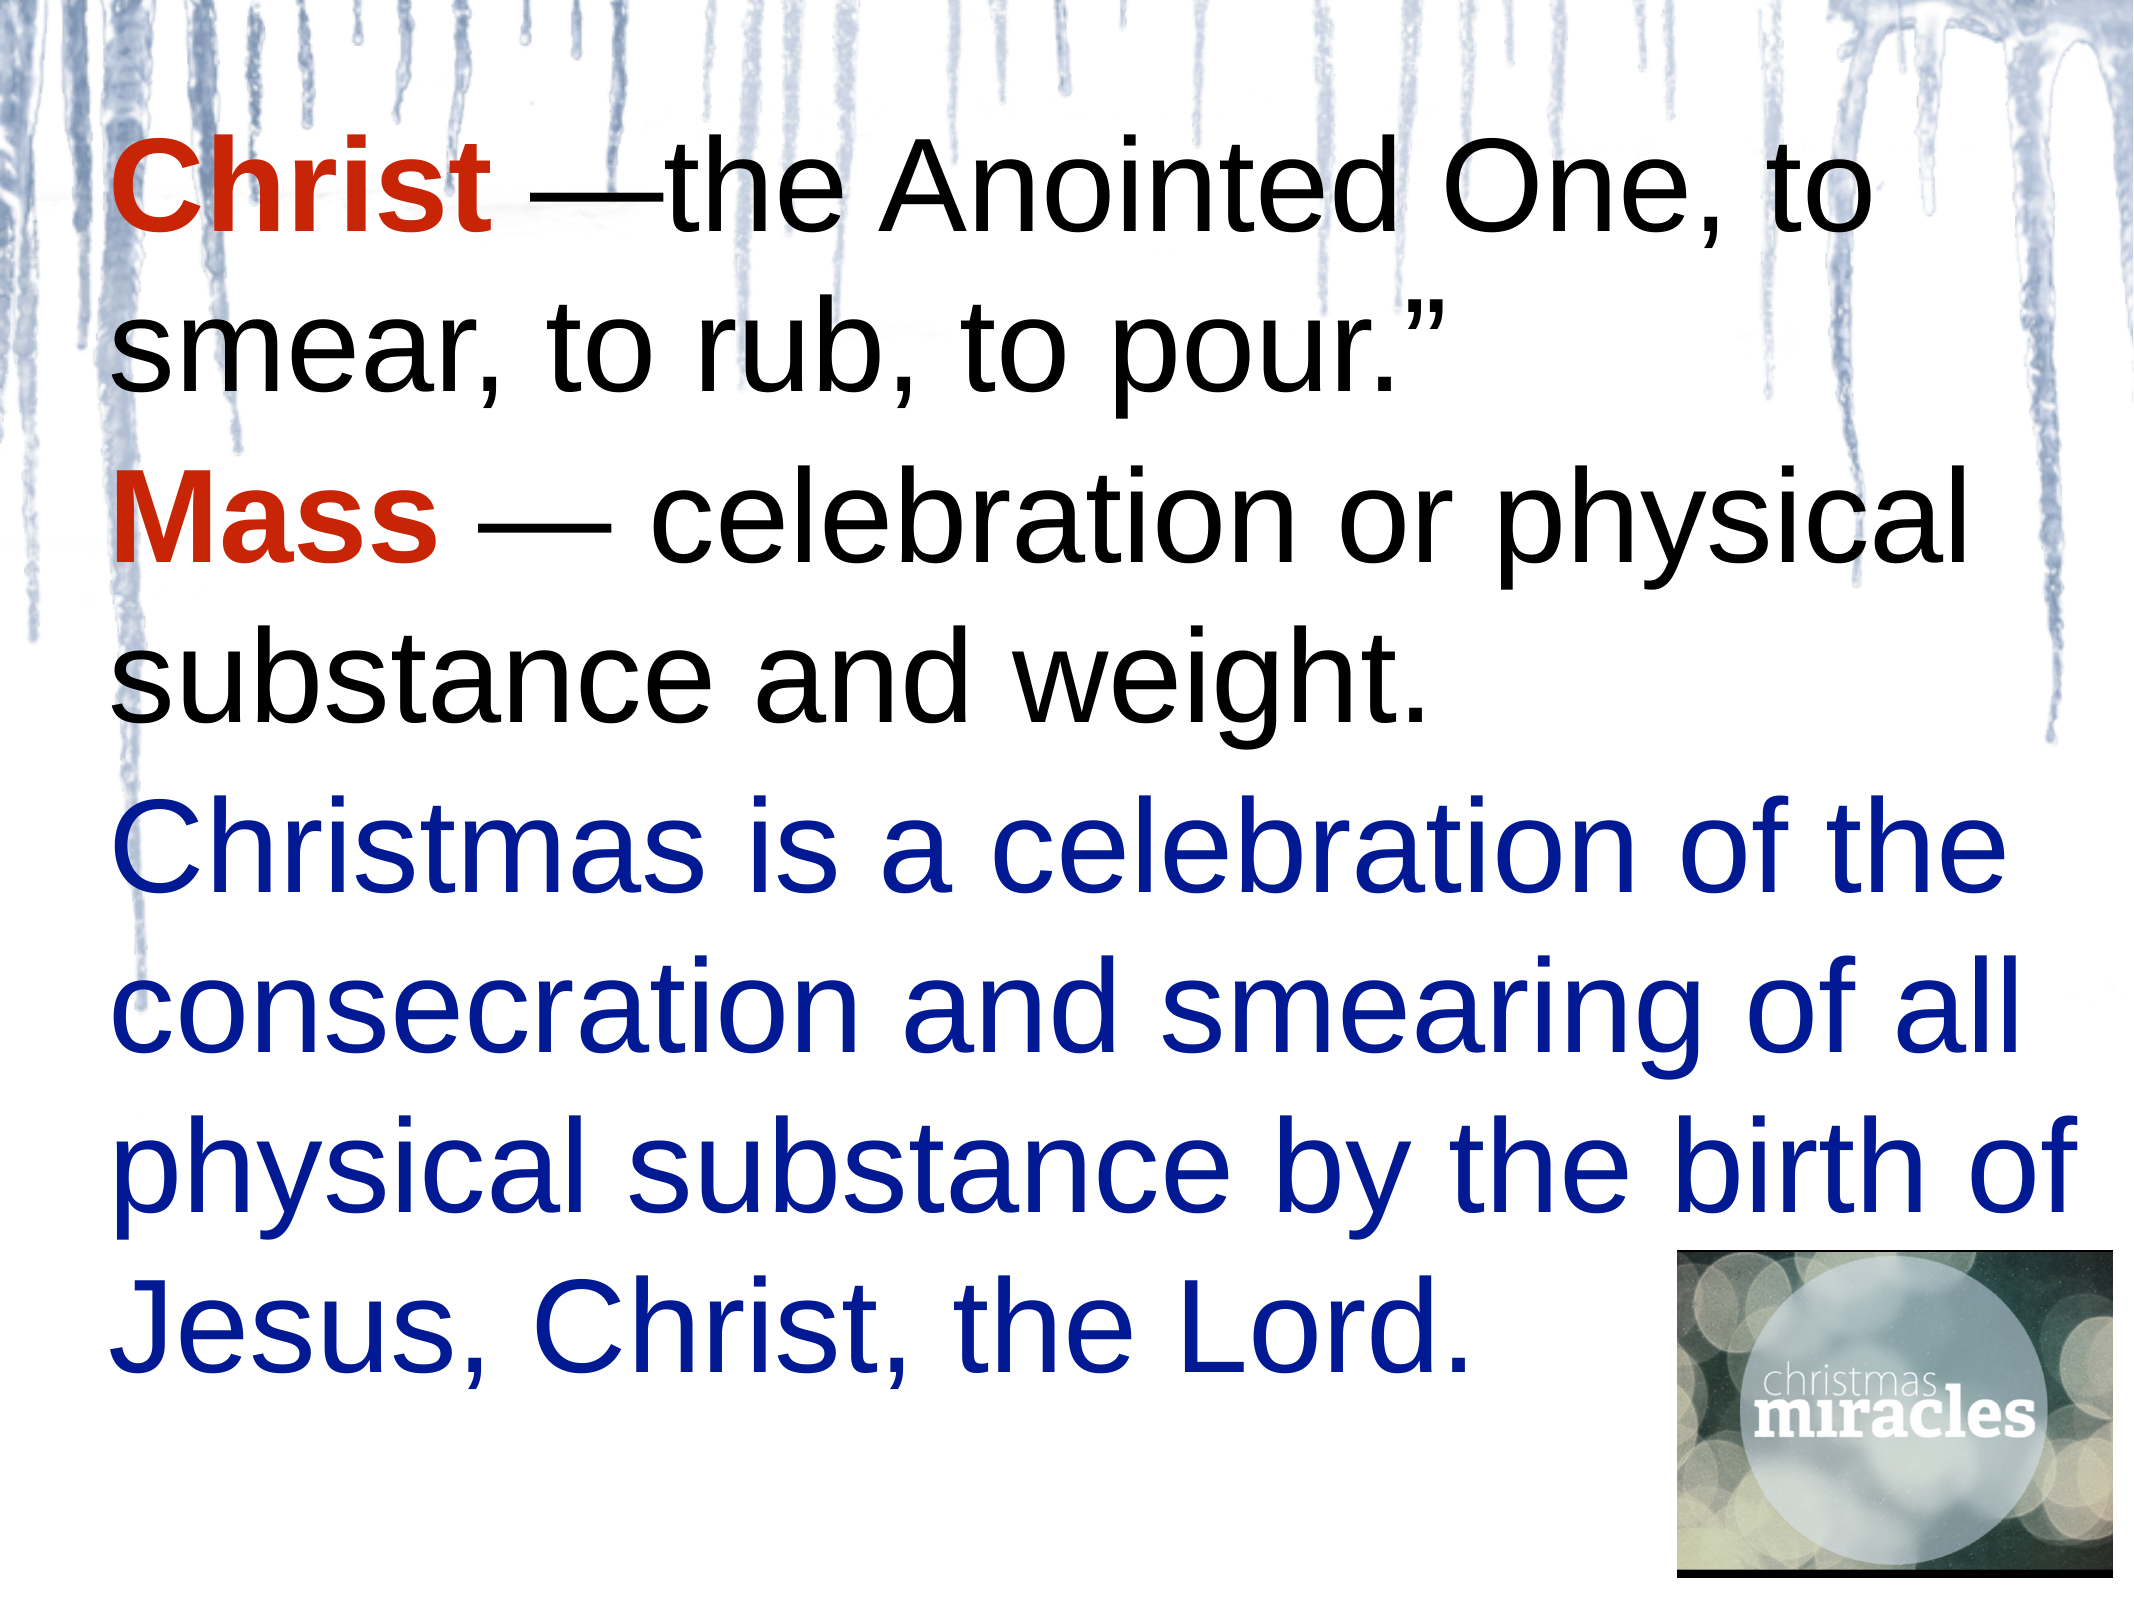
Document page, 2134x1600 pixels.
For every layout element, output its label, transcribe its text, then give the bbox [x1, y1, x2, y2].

picture [1677, 1250, 2114, 1578]
list Christ —the Anointed One, to smear, to rub, to pour.” Mass — celebration or physical substance and weight. Christmas is a celebration of the consecration and smearing of all physical substance by the birth of Jesus, Christ, the Lord. [99, 1147, 2103, 1554]
picture [0, 0, 2134, 1140]
